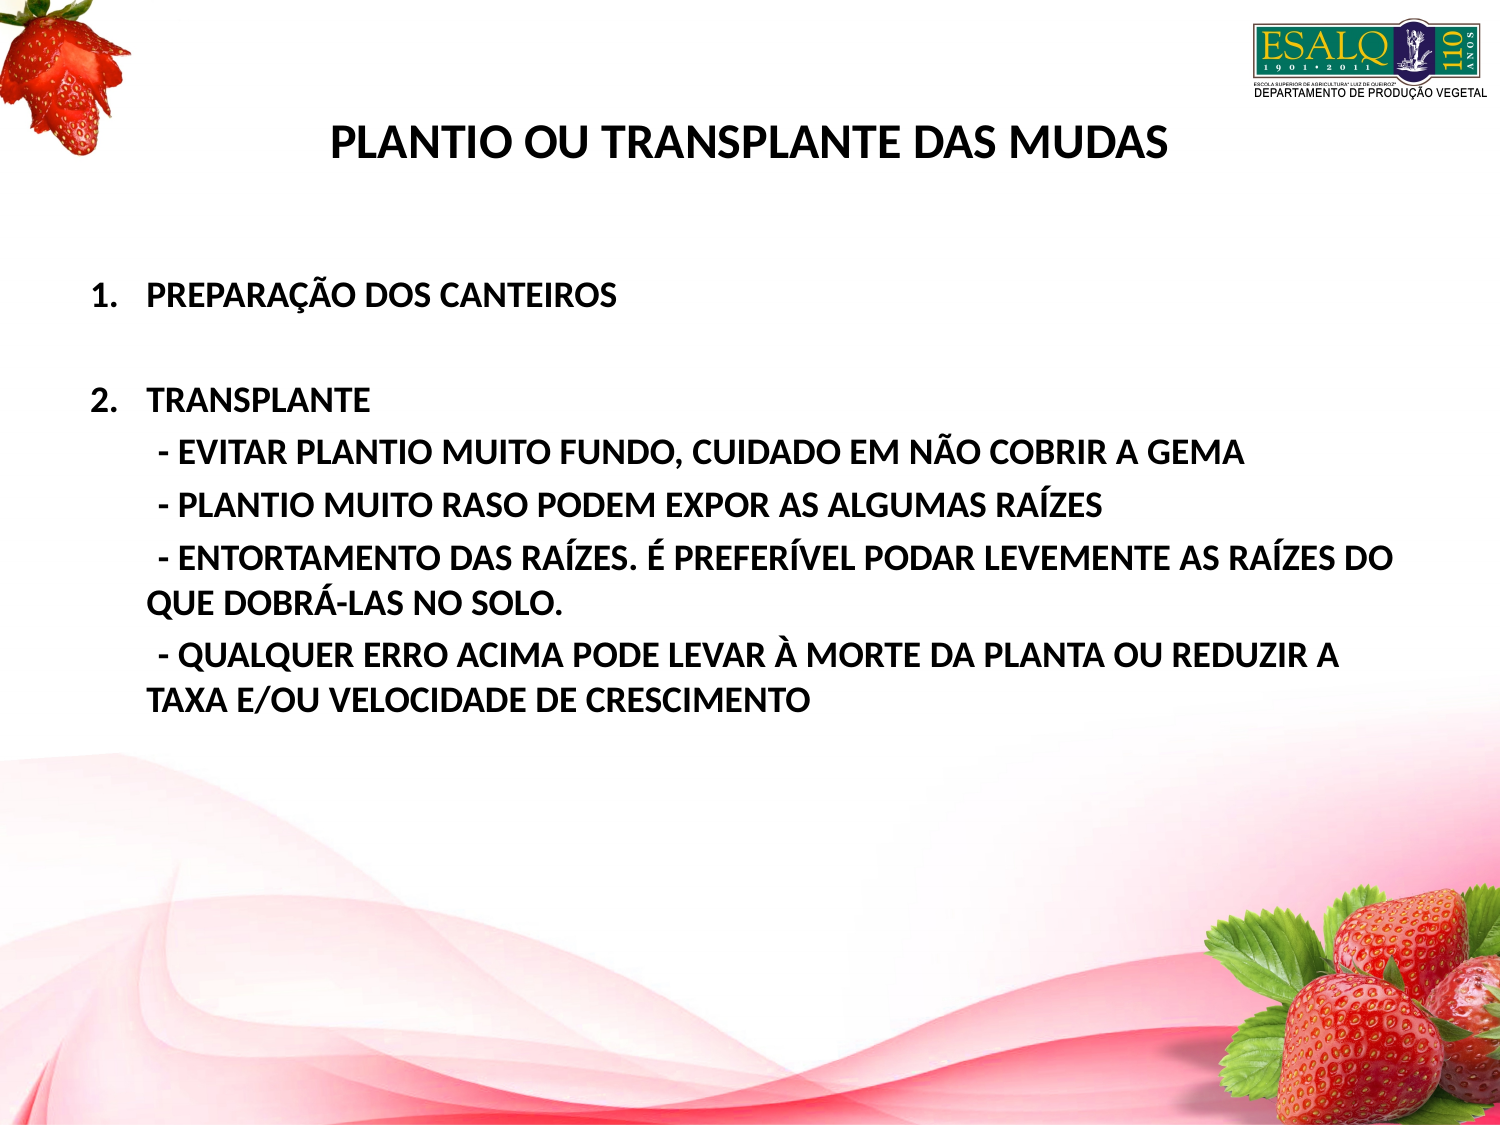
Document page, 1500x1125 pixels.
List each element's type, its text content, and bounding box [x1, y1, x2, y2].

list PREPARAÇÃO DOS CANTEIROS TRANSPLANTE - EVITAR PLANTIO MUITO FUNDO, CUIDADO EM NÃO COBRIR A GEMA - PLANTIO MUITO RASO PODEM EXPOR AS ALGUMAS RAÍZES - ENTORTAMENTO DAS RAÍZES. É PREFERÍVEL PODAR LEVEMENTE AS RAÍZES DO QUE DOBRÁ-LAS NO SOLO. - QUALQUER ERRO ACIMA PODE LEVAR À MORTE DA PLANTA OU REDUZIR A TAXA E/OU VELOCIDADE DE CRESCIMENTO [75, 262, 1425, 1005]
title PLANTIO OU TRANSPLANTE DAS MUDAS [75, 45, 1425, 233]
picture [0, 0, 1500, 1125]
